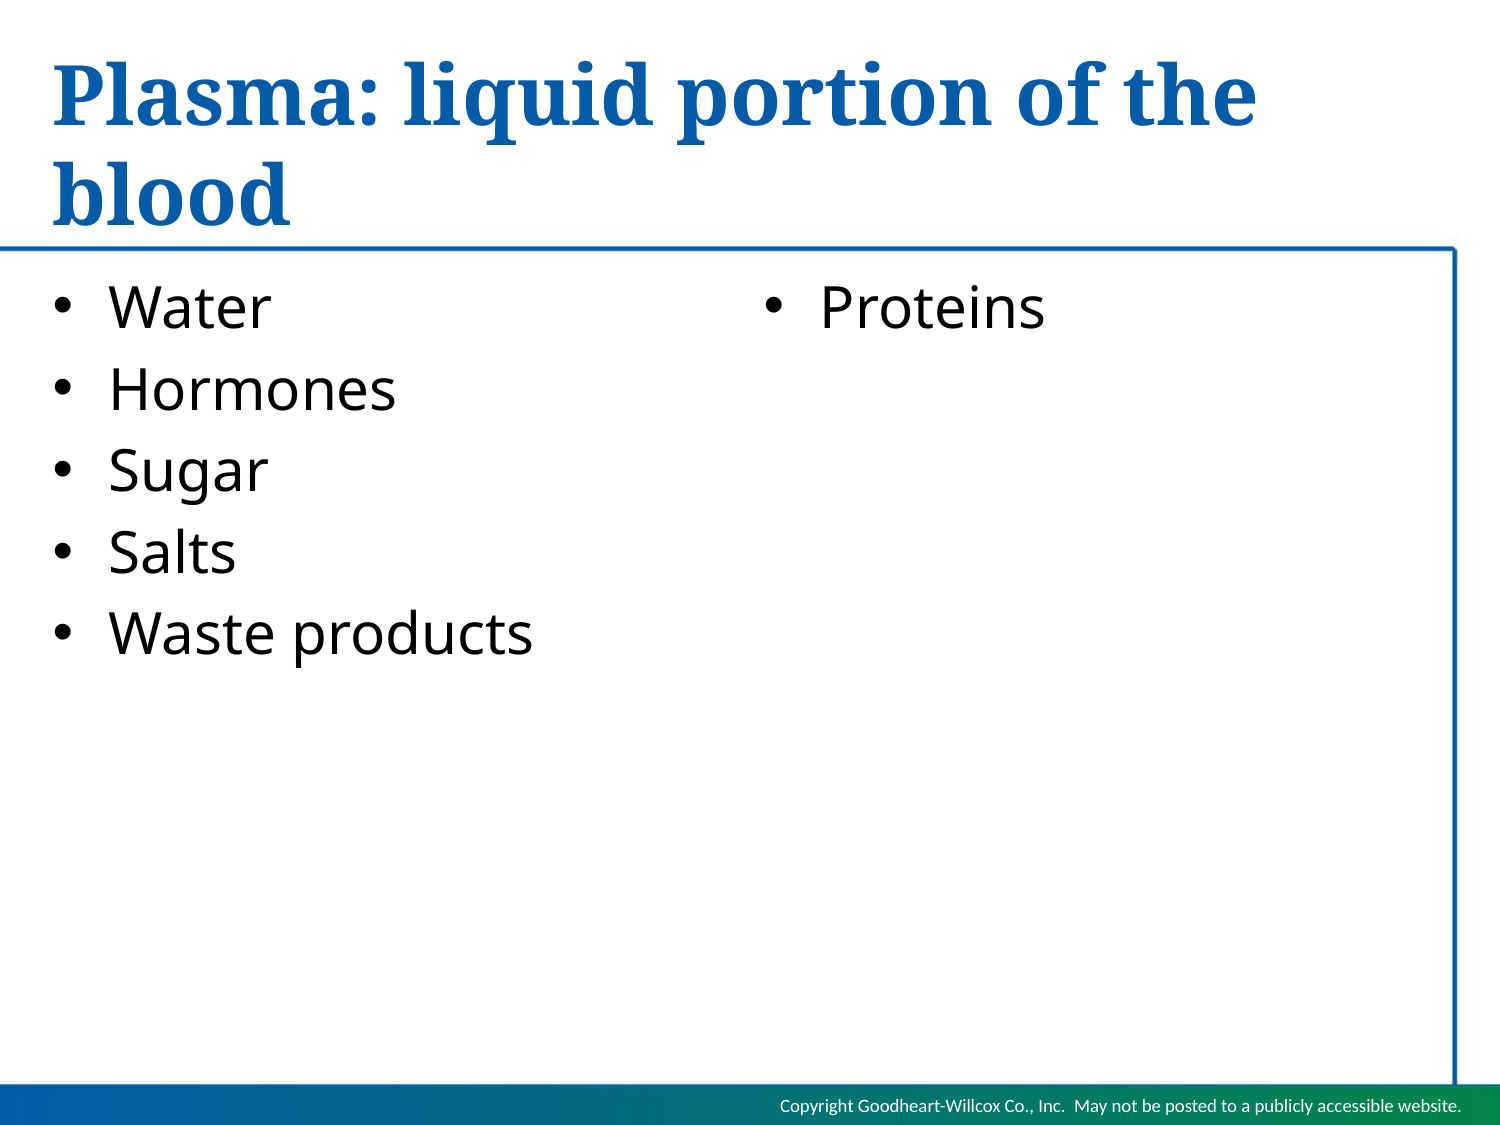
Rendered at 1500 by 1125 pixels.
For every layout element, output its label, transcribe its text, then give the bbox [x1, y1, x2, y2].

list Water Hormones Sugar Salts Waste products [37, 262, 1438, 1076]
picture [0, 0, 1500, 1125]
list Proteins [748, 262, 1412, 1006]
title Plasma: liquid portion of the blood [37, 37, 1463, 251]
